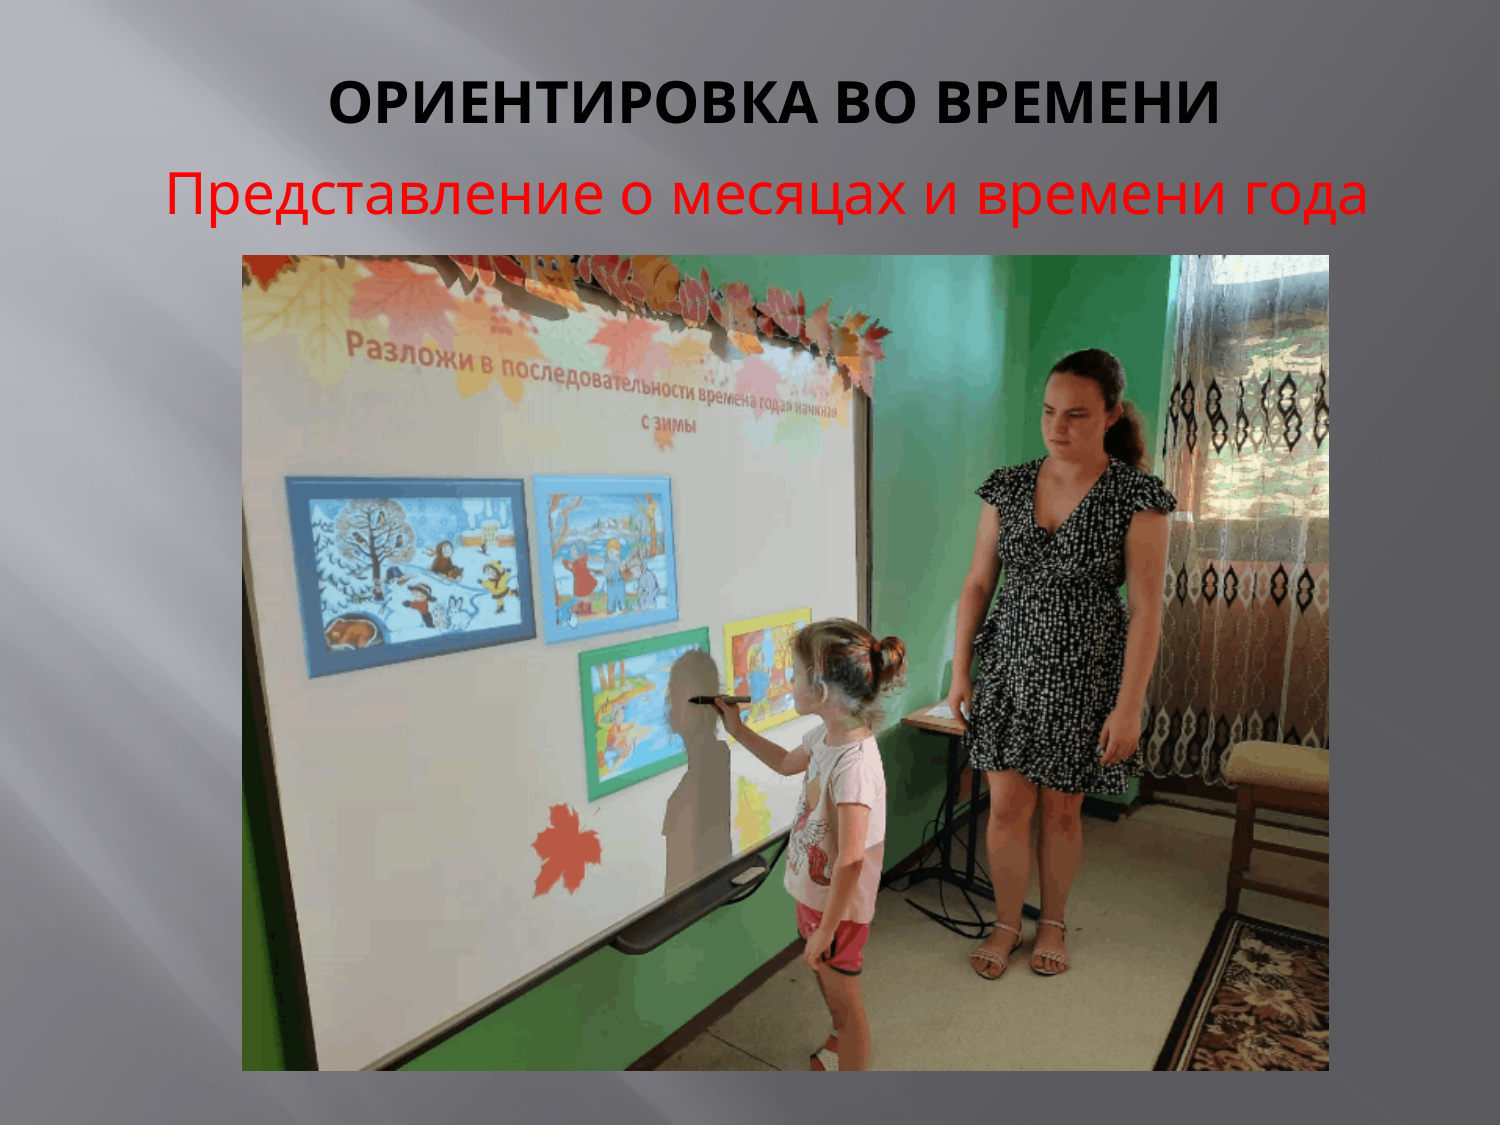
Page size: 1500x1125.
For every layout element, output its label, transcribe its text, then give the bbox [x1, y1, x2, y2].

picture [241, 255, 1329, 1071]
title Ориентировка во времени [100, 42, 1451, 136]
subtitle Представление о месяцах и времени года [112, 149, 1422, 315]
